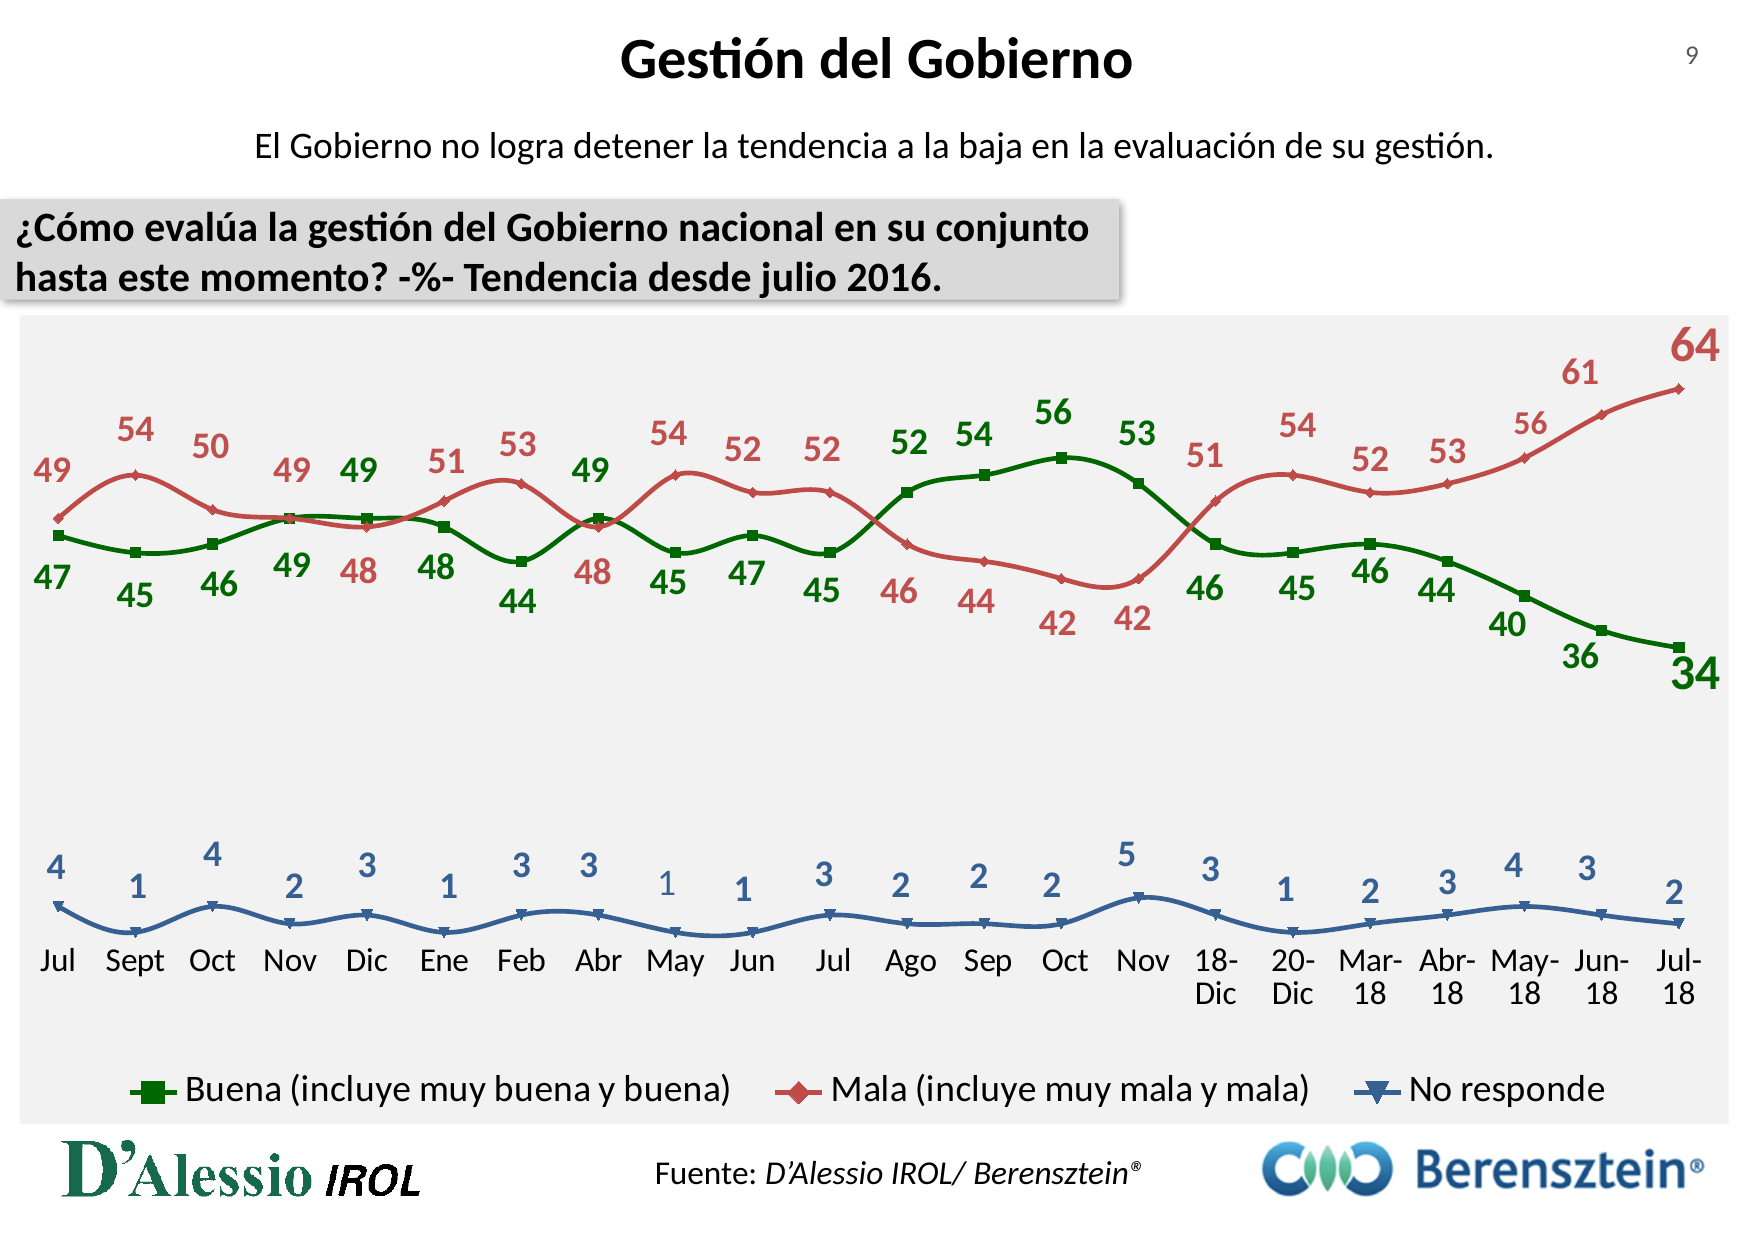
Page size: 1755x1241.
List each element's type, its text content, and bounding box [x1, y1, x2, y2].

text_box Gestión del Gobierno [0, 0, 1755, 126]
text_box ¿Cómo evalúa la gestión del Gobierno nacional en su conjunto hasta este momento? -%- Tendencia desde julio 2016. [0, 197, 1121, 302]
text_box Fuente: D’Alessio IROL/ Berensztein® [628, 1143, 1173, 1199]
text_box El Gobierno no logra detener la tendencia a la baja en la evaluación de su gestión. [0, 113, 1753, 174]
picture [50, 1129, 426, 1208]
chart [19, 315, 1729, 1125]
picture [1255, 1125, 1710, 1214]
